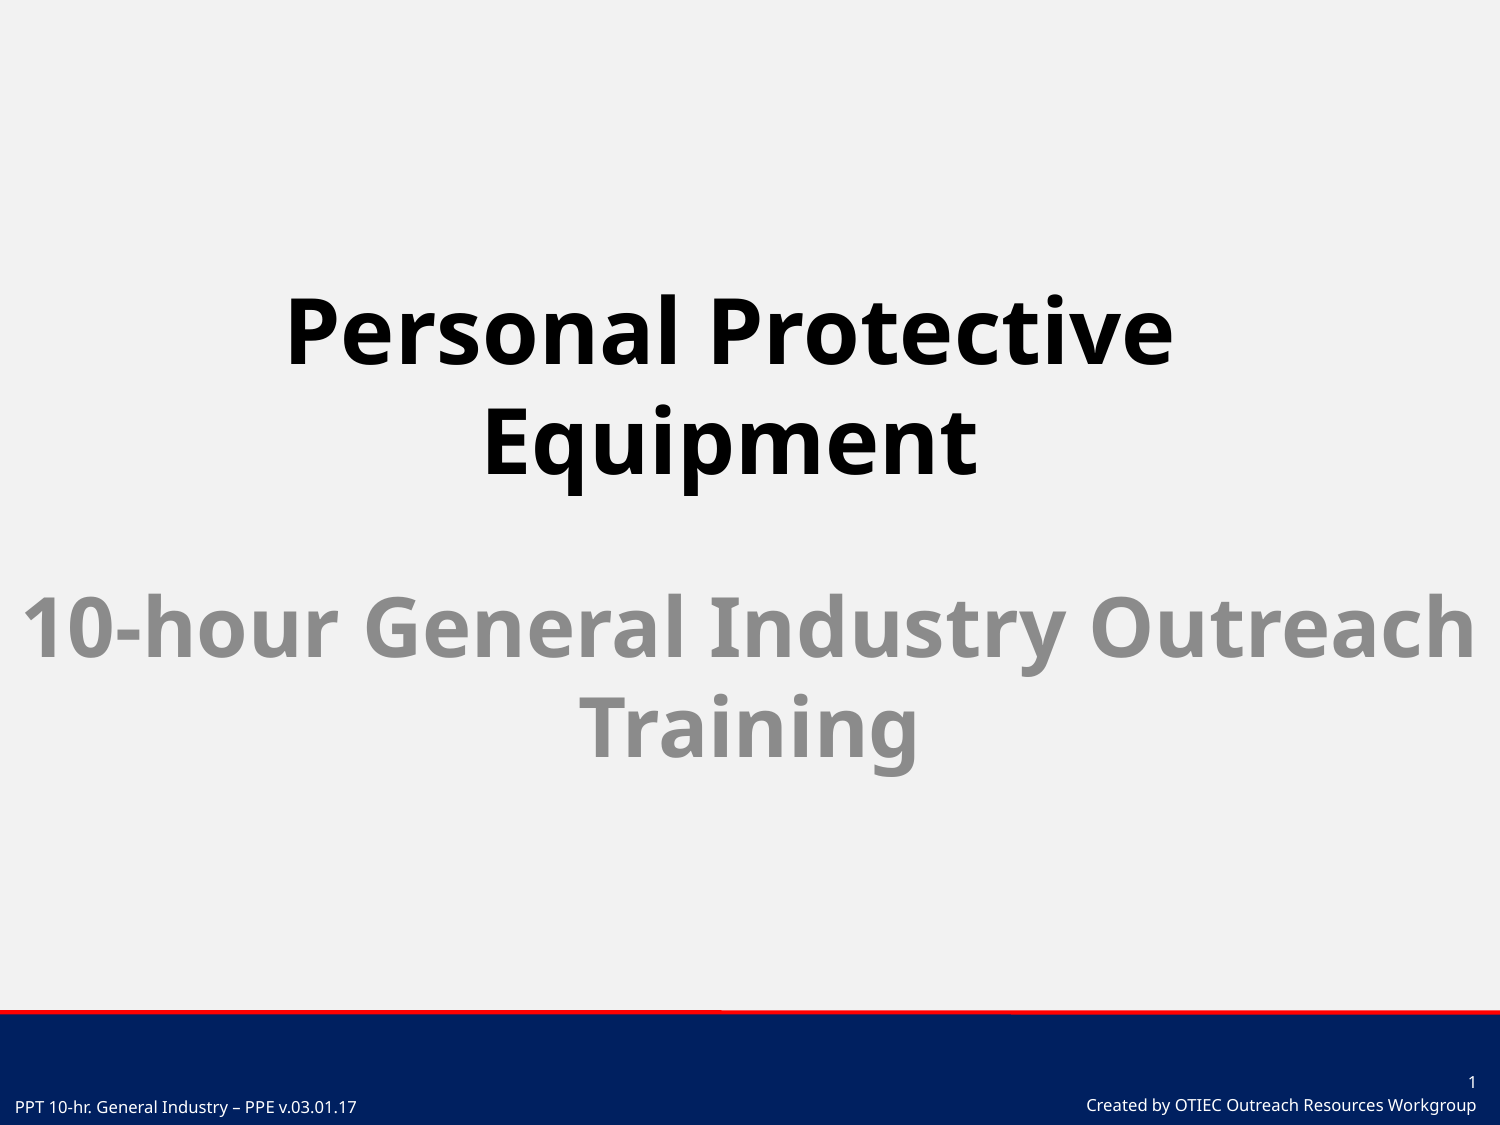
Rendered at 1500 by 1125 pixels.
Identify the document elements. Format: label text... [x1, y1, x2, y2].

title Personal Protective Equipment [105, 265, 1355, 545]
text_box 10-hour General Industry Outreach Training [0, 566, 1500, 855]
